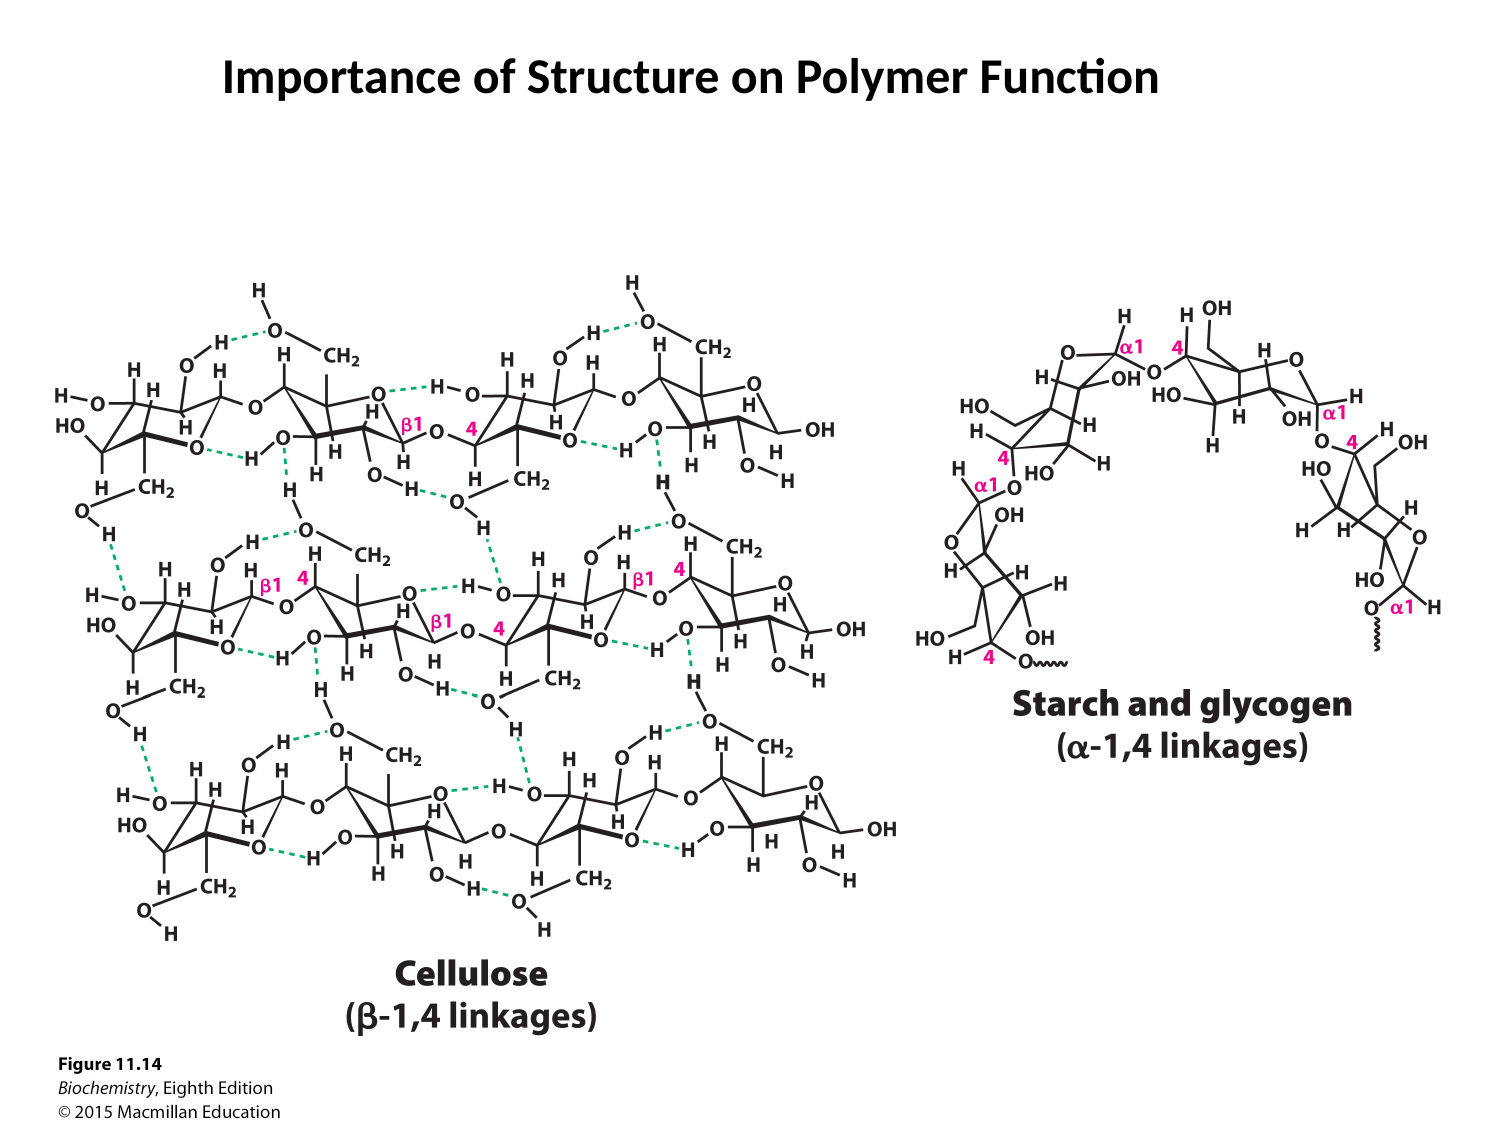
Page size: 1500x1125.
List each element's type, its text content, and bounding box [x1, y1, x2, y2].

text_box Importance of Structure on Polymer Function [207, 35, 1308, 111]
picture [49, 268, 1451, 1125]
